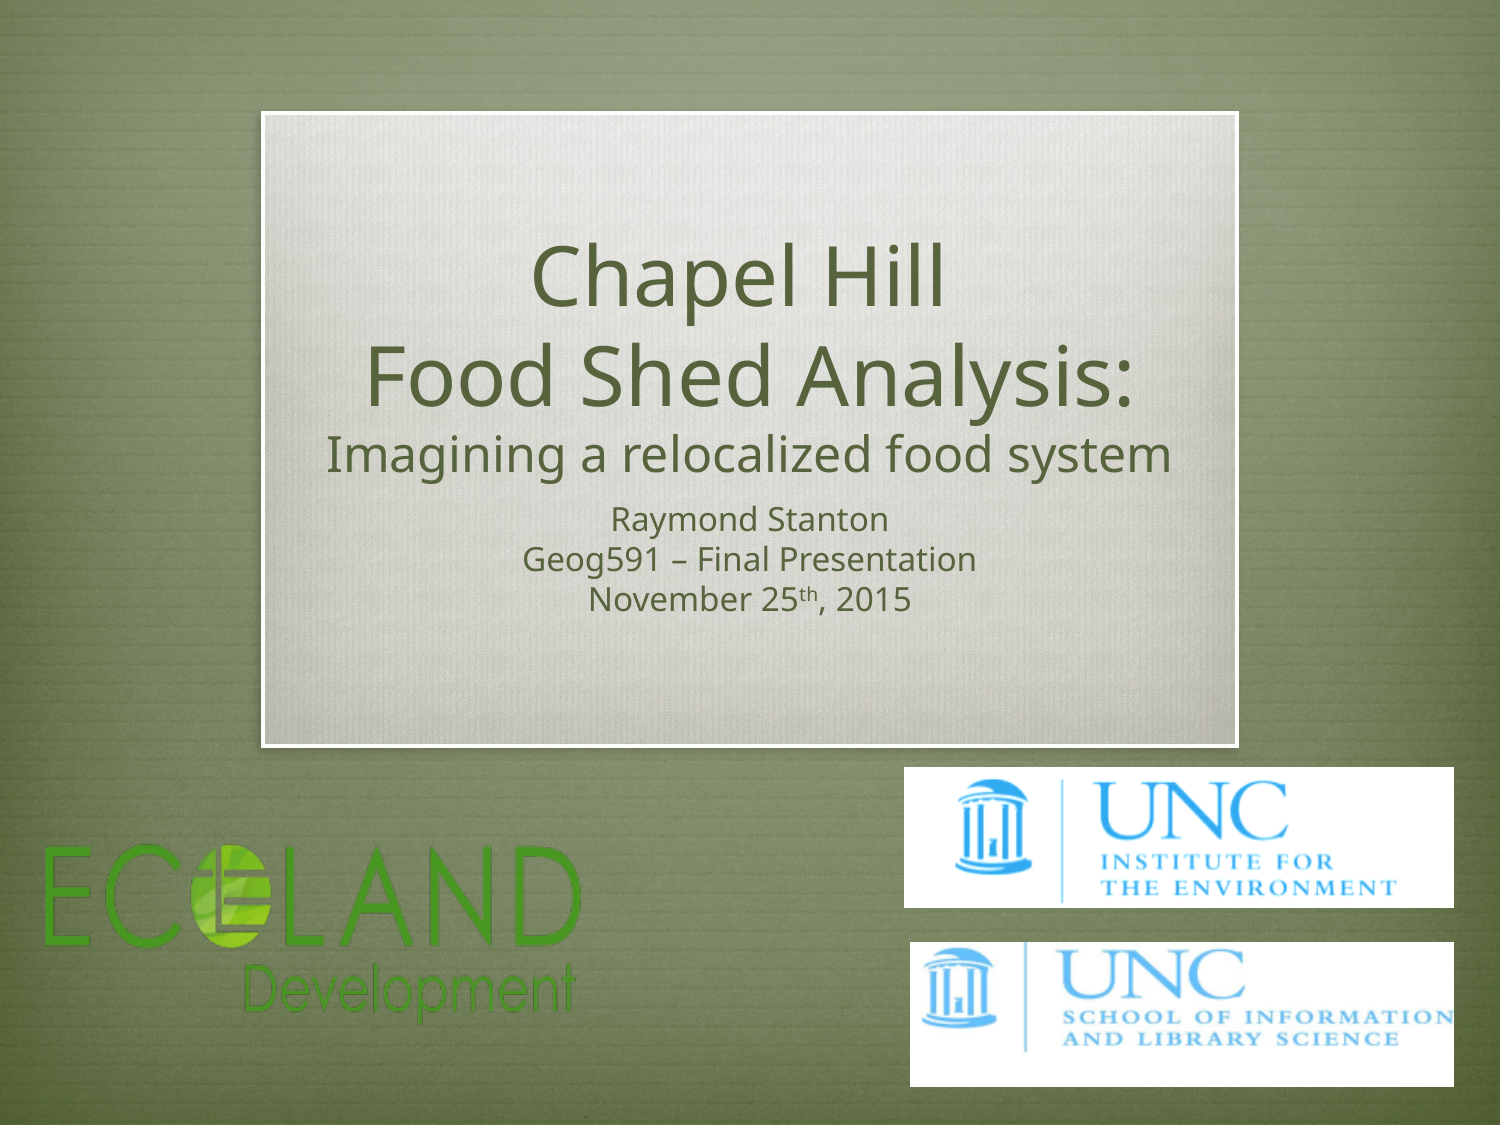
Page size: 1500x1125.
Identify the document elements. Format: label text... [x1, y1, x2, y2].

picture [908, 941, 1455, 1088]
title Chapel Hill Food Shed Analysis: Imagining a relocalized food system [280, 187, 1220, 491]
subtitle Raymond Stanton Geog591 – Final Presentation November 25th, 2015 [280, 491, 1220, 657]
picture [36, 784, 588, 1032]
picture [265, 115, 1235, 744]
picture [903, 766, 1455, 909]
